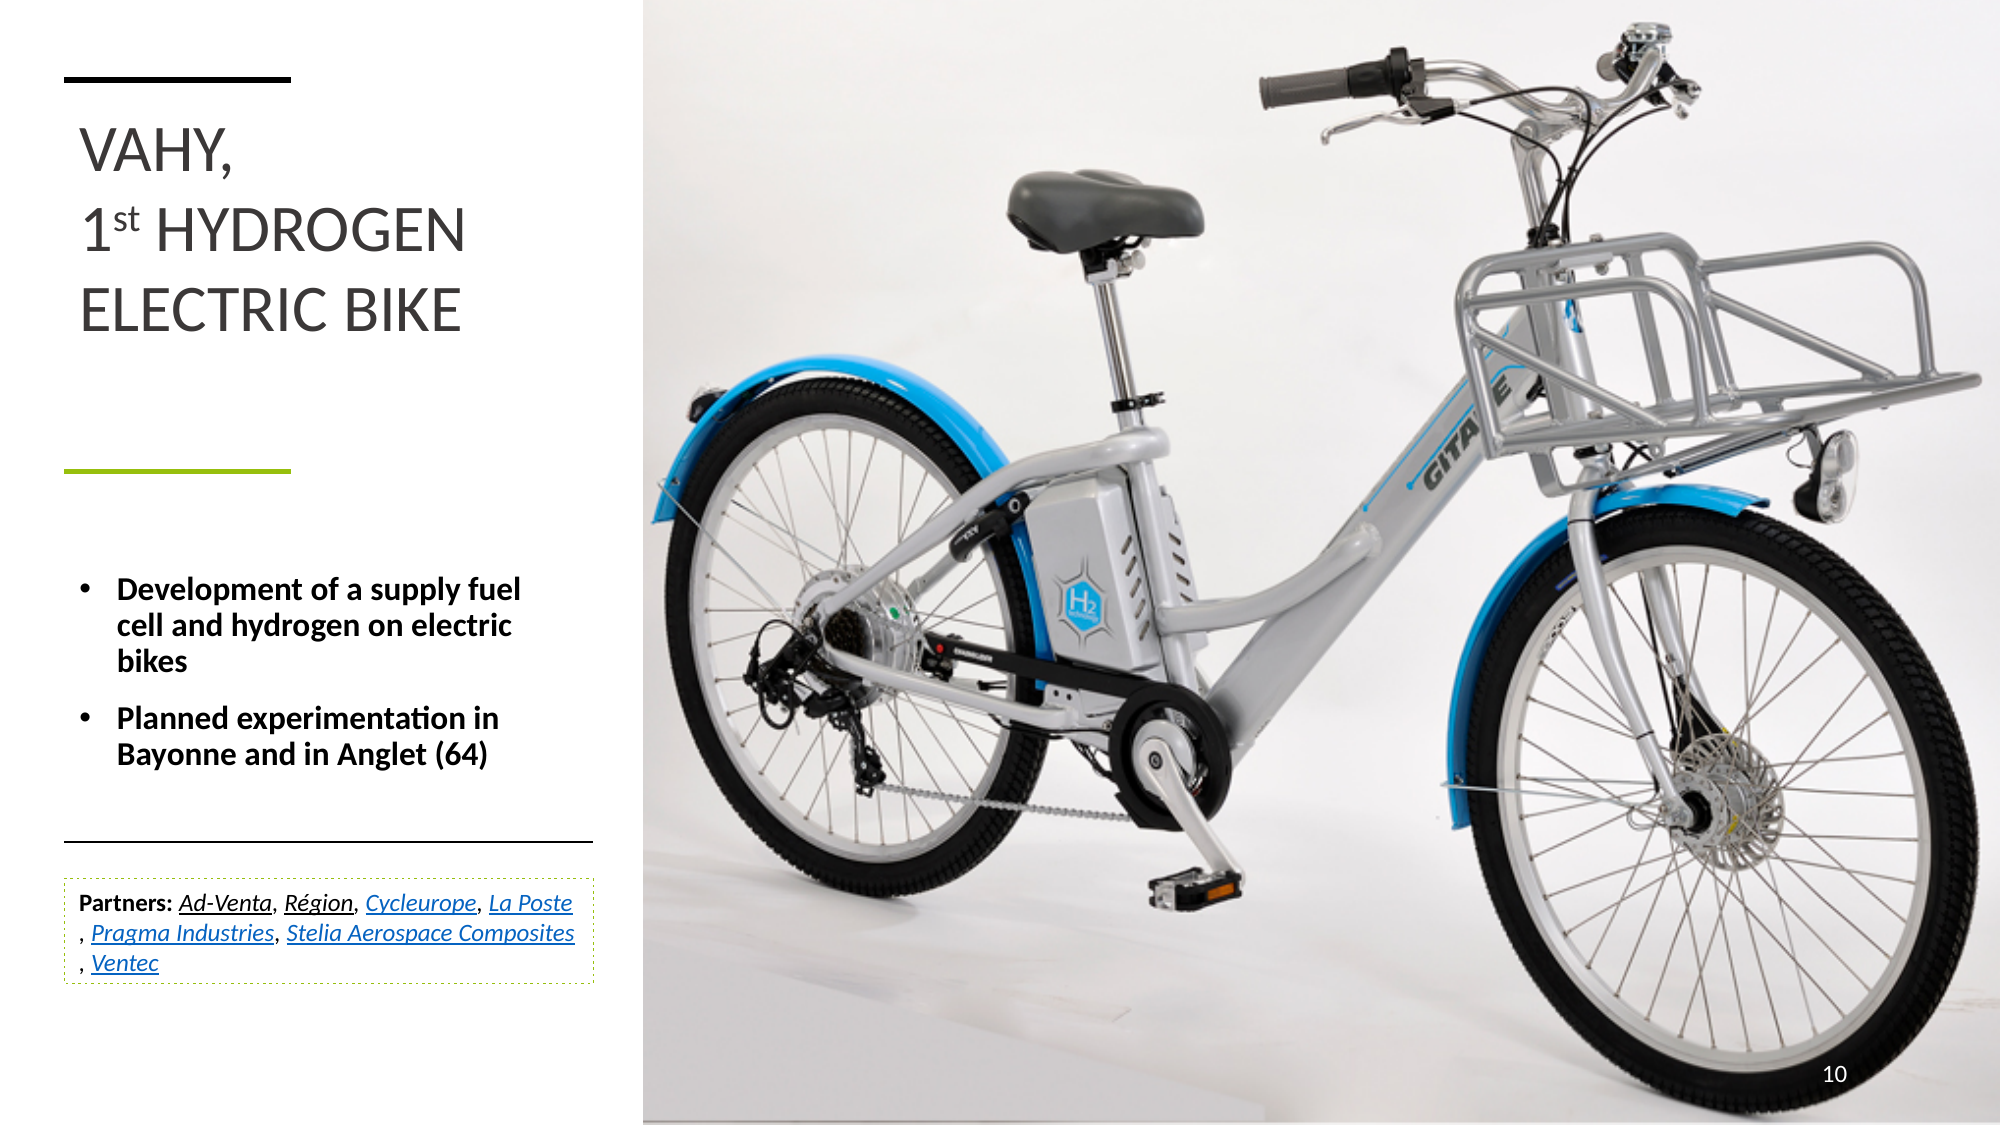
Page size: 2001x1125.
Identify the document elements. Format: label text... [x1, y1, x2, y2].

picture [643, 0, 2000, 1125]
list Development of a supply fuel cell and hydrogen on electric bikes Planned experimentation in Bayonne and in Anglet (64) [64, 471, 576, 781]
text_box VAHY, 1st HYDROGEN ELECTRIC BIKE [64, 97, 643, 353]
text_box Partners: Ad-Venta, Région, Cycleurope, La Poste, Pragma Industries, Stelia Aerospace Composites, Ventec [64, 878, 594, 984]
